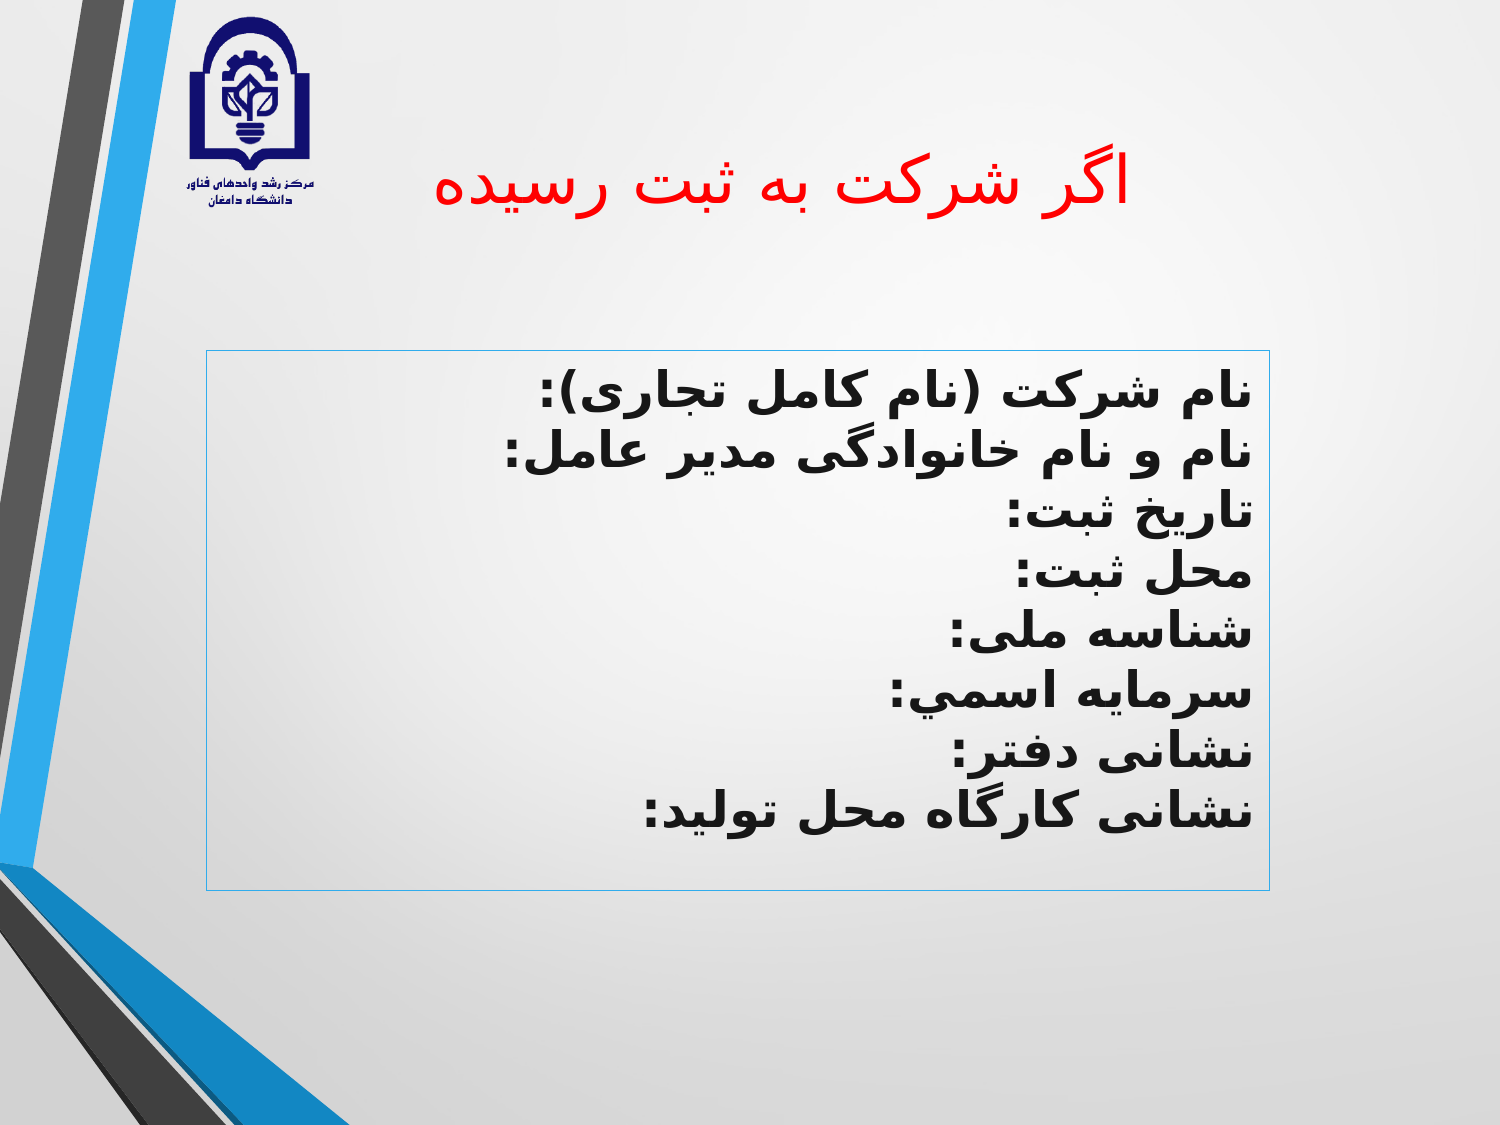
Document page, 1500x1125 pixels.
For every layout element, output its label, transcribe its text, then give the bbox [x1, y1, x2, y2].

picture [160, 15, 338, 212]
text_box نام شرکت (نام کامل تجاری): نام و نام خانوادگی مدیر عامل: تاریخ ثبت: محل ثبت: شناسه ملی: سرمايه اسمي: نشانی دفتر: نشانی کارگاه محل تولید: [206, 350, 1270, 891]
title اگر شرکت به ثبت رسیده [161, 75, 1425, 279]
